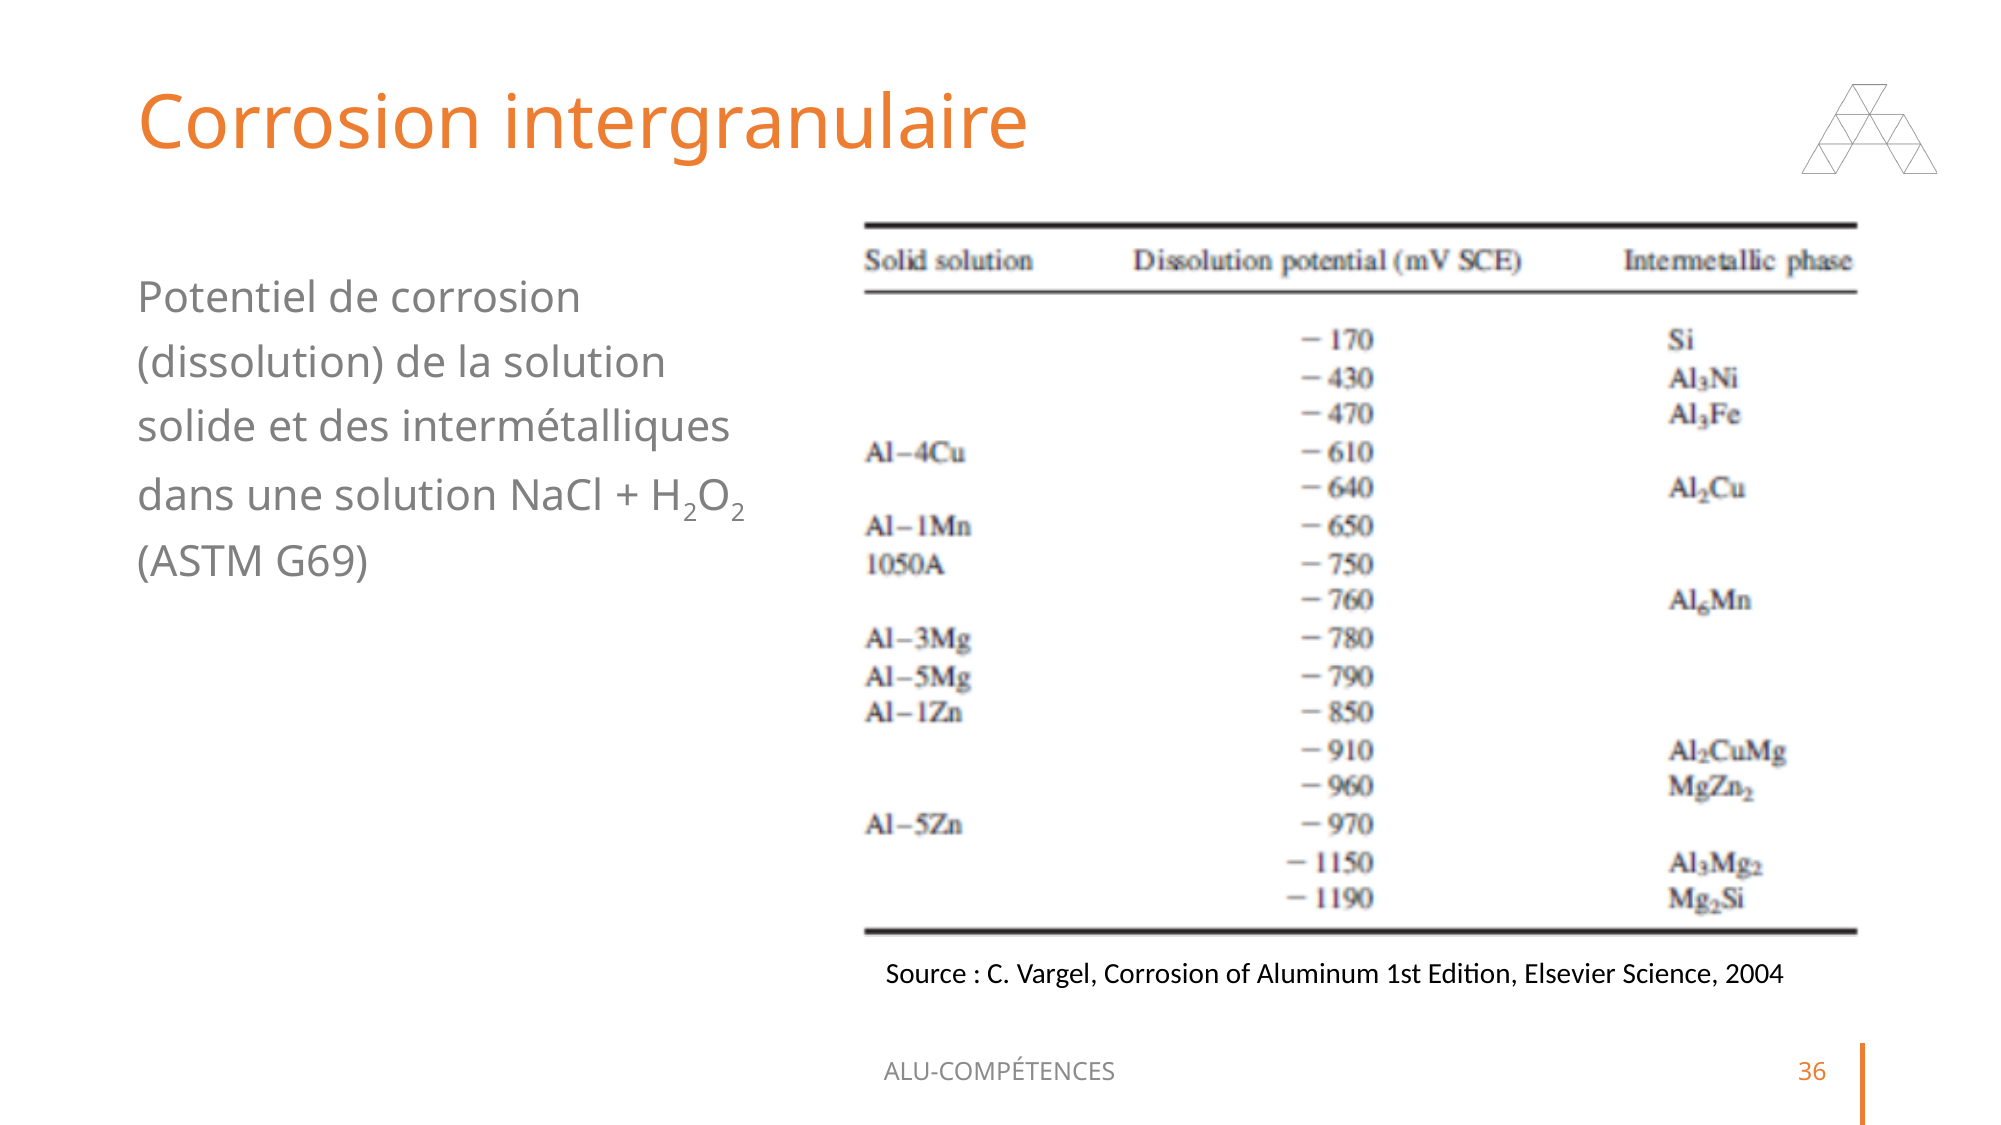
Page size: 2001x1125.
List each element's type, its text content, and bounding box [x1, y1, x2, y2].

picture [857, 220, 1864, 938]
title Corrosion intergranulaire [137, 84, 1749, 237]
text_box Source : C. Vargel, Corrosion of Aluminum 1st Edition, Elsevier Science, 2004 [871, 944, 1804, 997]
footer ALU-COMPÉTENCES [662, 1042, 1338, 1103]
list Potentiel de corrosion (dissolution) de la solution solide et des intermétalliques dans une solution NaCl + H2O2 (ASTM G69) [137, 275, 752, 651]
slide_number 36 [1643, 1042, 1842, 1103]
